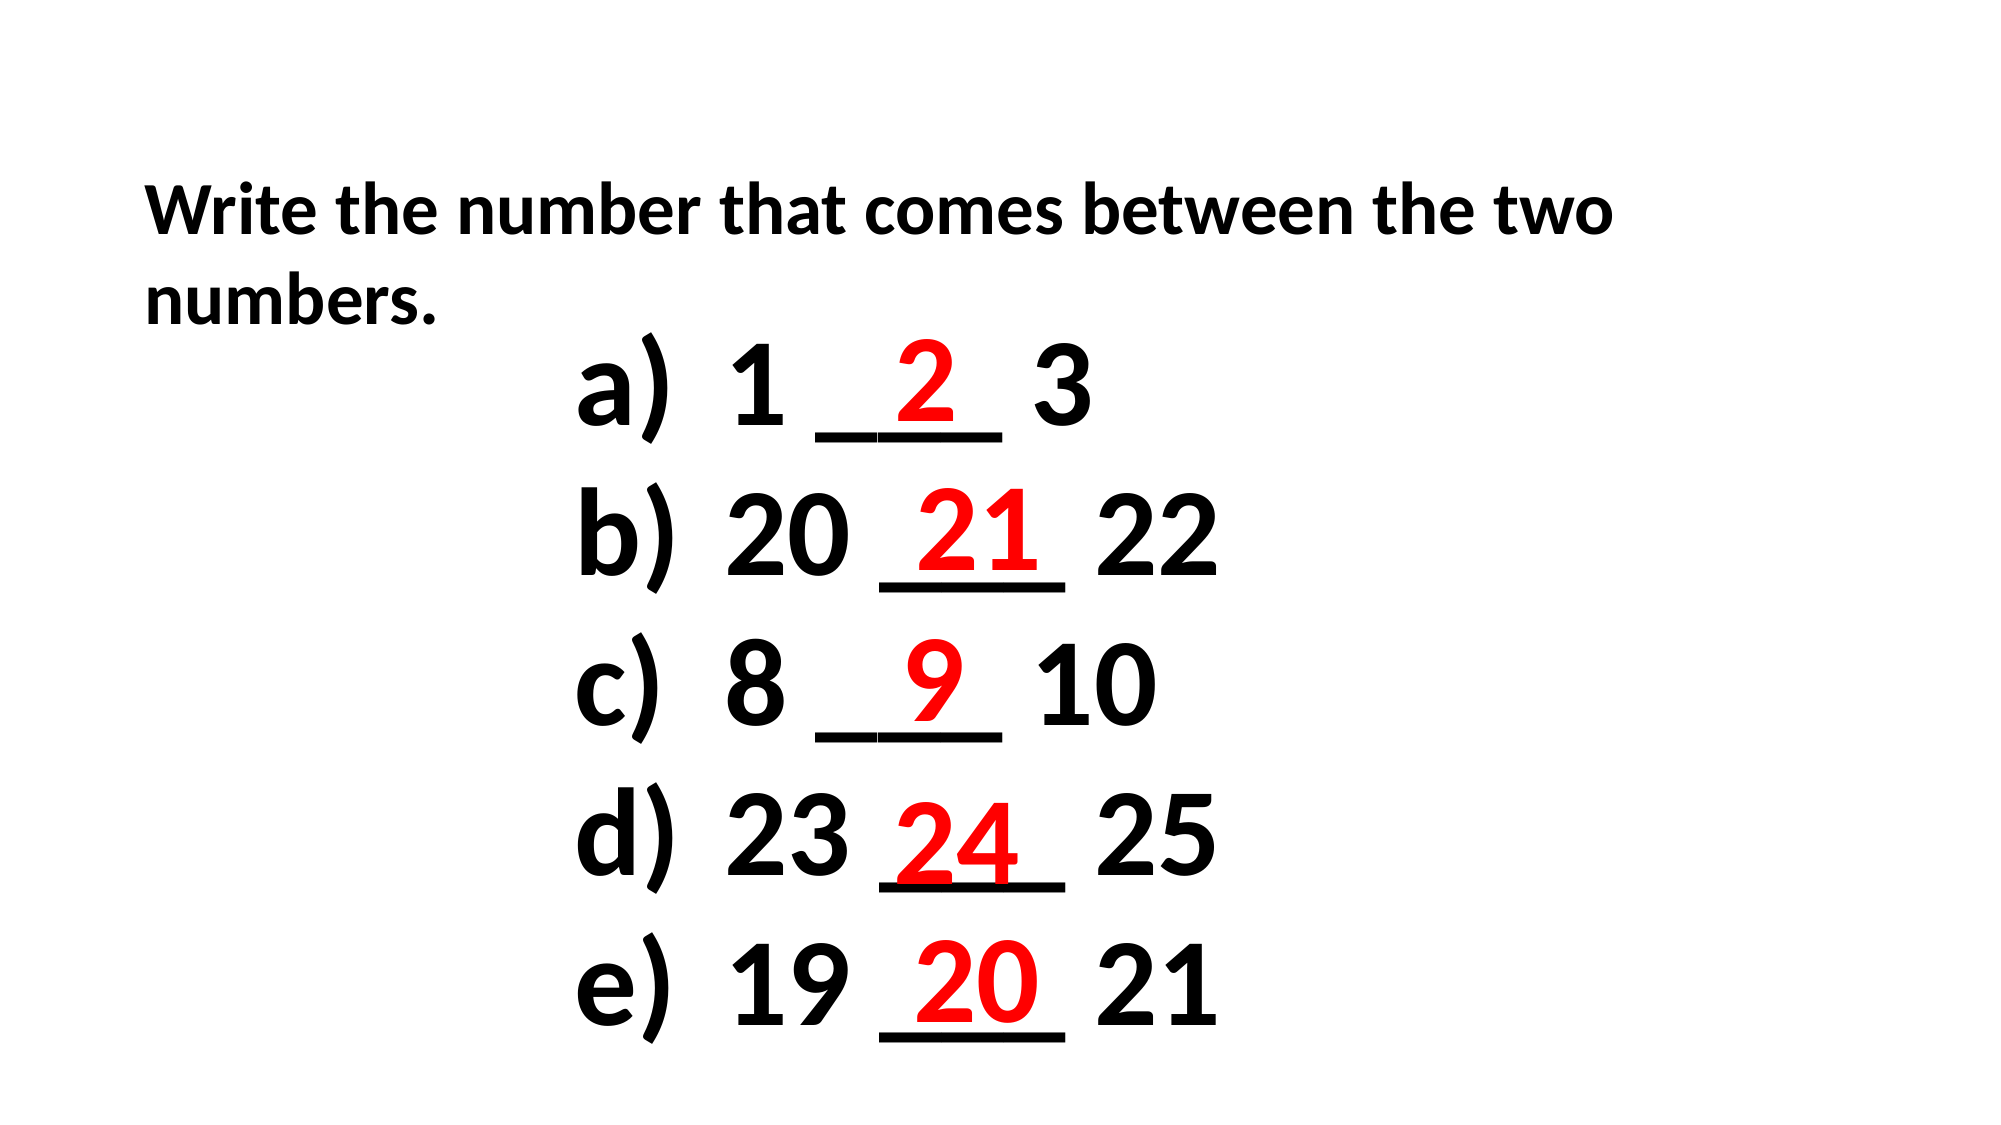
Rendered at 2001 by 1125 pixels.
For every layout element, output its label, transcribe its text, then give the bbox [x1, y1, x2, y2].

text_box 24 [878, 751, 1047, 917]
text_box 20 [898, 890, 1067, 1056]
text_box 2 [879, 289, 1048, 455]
text_box 21 [901, 437, 1069, 603]
text_box Write the number that comes between the two numbers. [129, 152, 1841, 348]
text_box 1 ___ 3 20 ___ 22 8 ___ 10 23 ___ 25 19 ___ 21 [559, 293, 1344, 1058]
text_box 9 [858, 589, 1027, 754]
